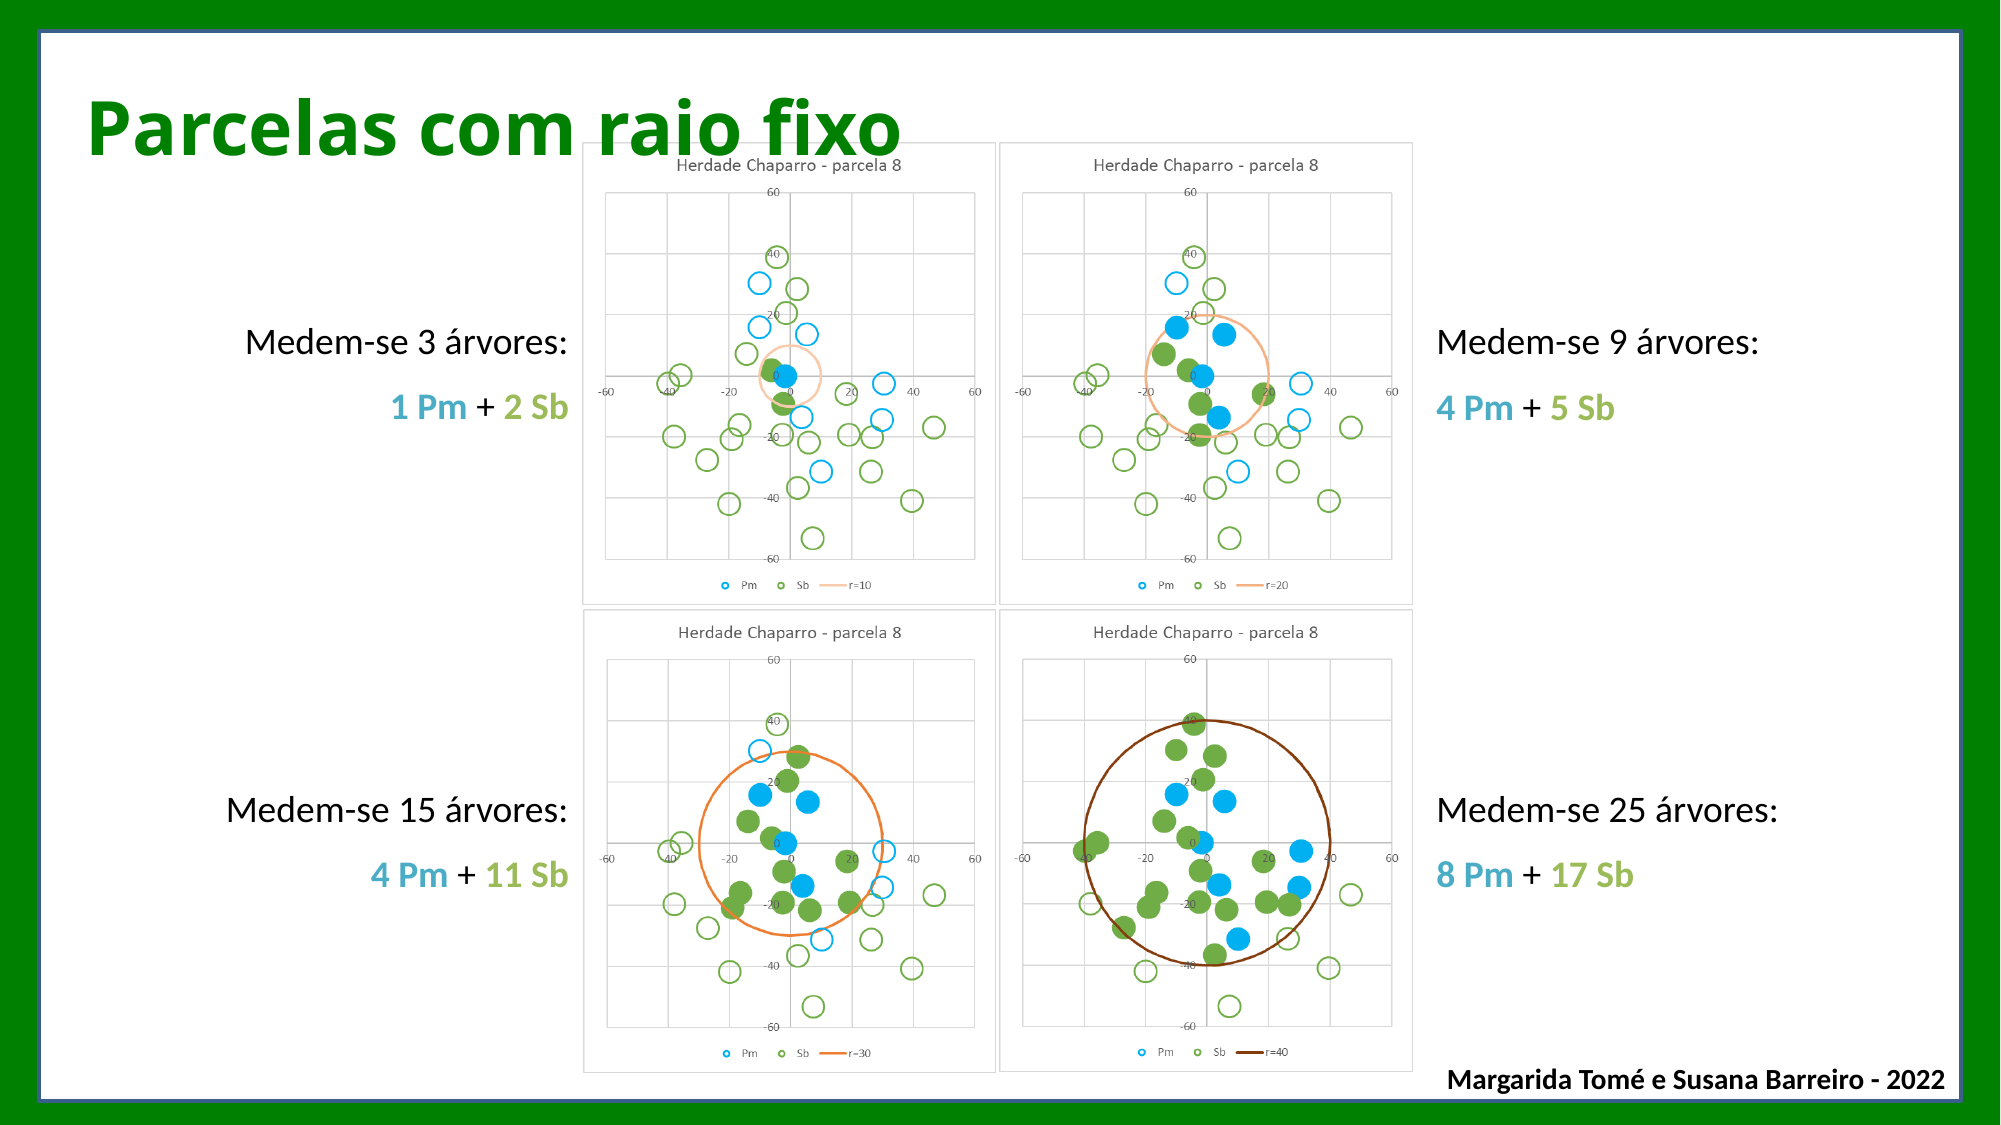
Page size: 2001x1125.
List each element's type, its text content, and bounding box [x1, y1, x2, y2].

text_box Medem-se 15 árvores: 4 Pm + 11 Sb [157, 777, 578, 903]
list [999, 141, 1414, 605]
text_box Medem-se 3 árvores: 1 Pm + 2 Sb [157, 309, 577, 435]
picture [583, 609, 997, 1073]
picture [582, 141, 997, 605]
picture [999, 609, 1413, 1073]
title Parcelas com raio fixo [70, 66, 1930, 185]
text_box Medem-se 9 árvores: 4 Pm + 5 Sb [1421, 310, 1848, 435]
text_box Medem-se 25 árvores: 8 Pm + 17 Sb [1421, 777, 1848, 903]
